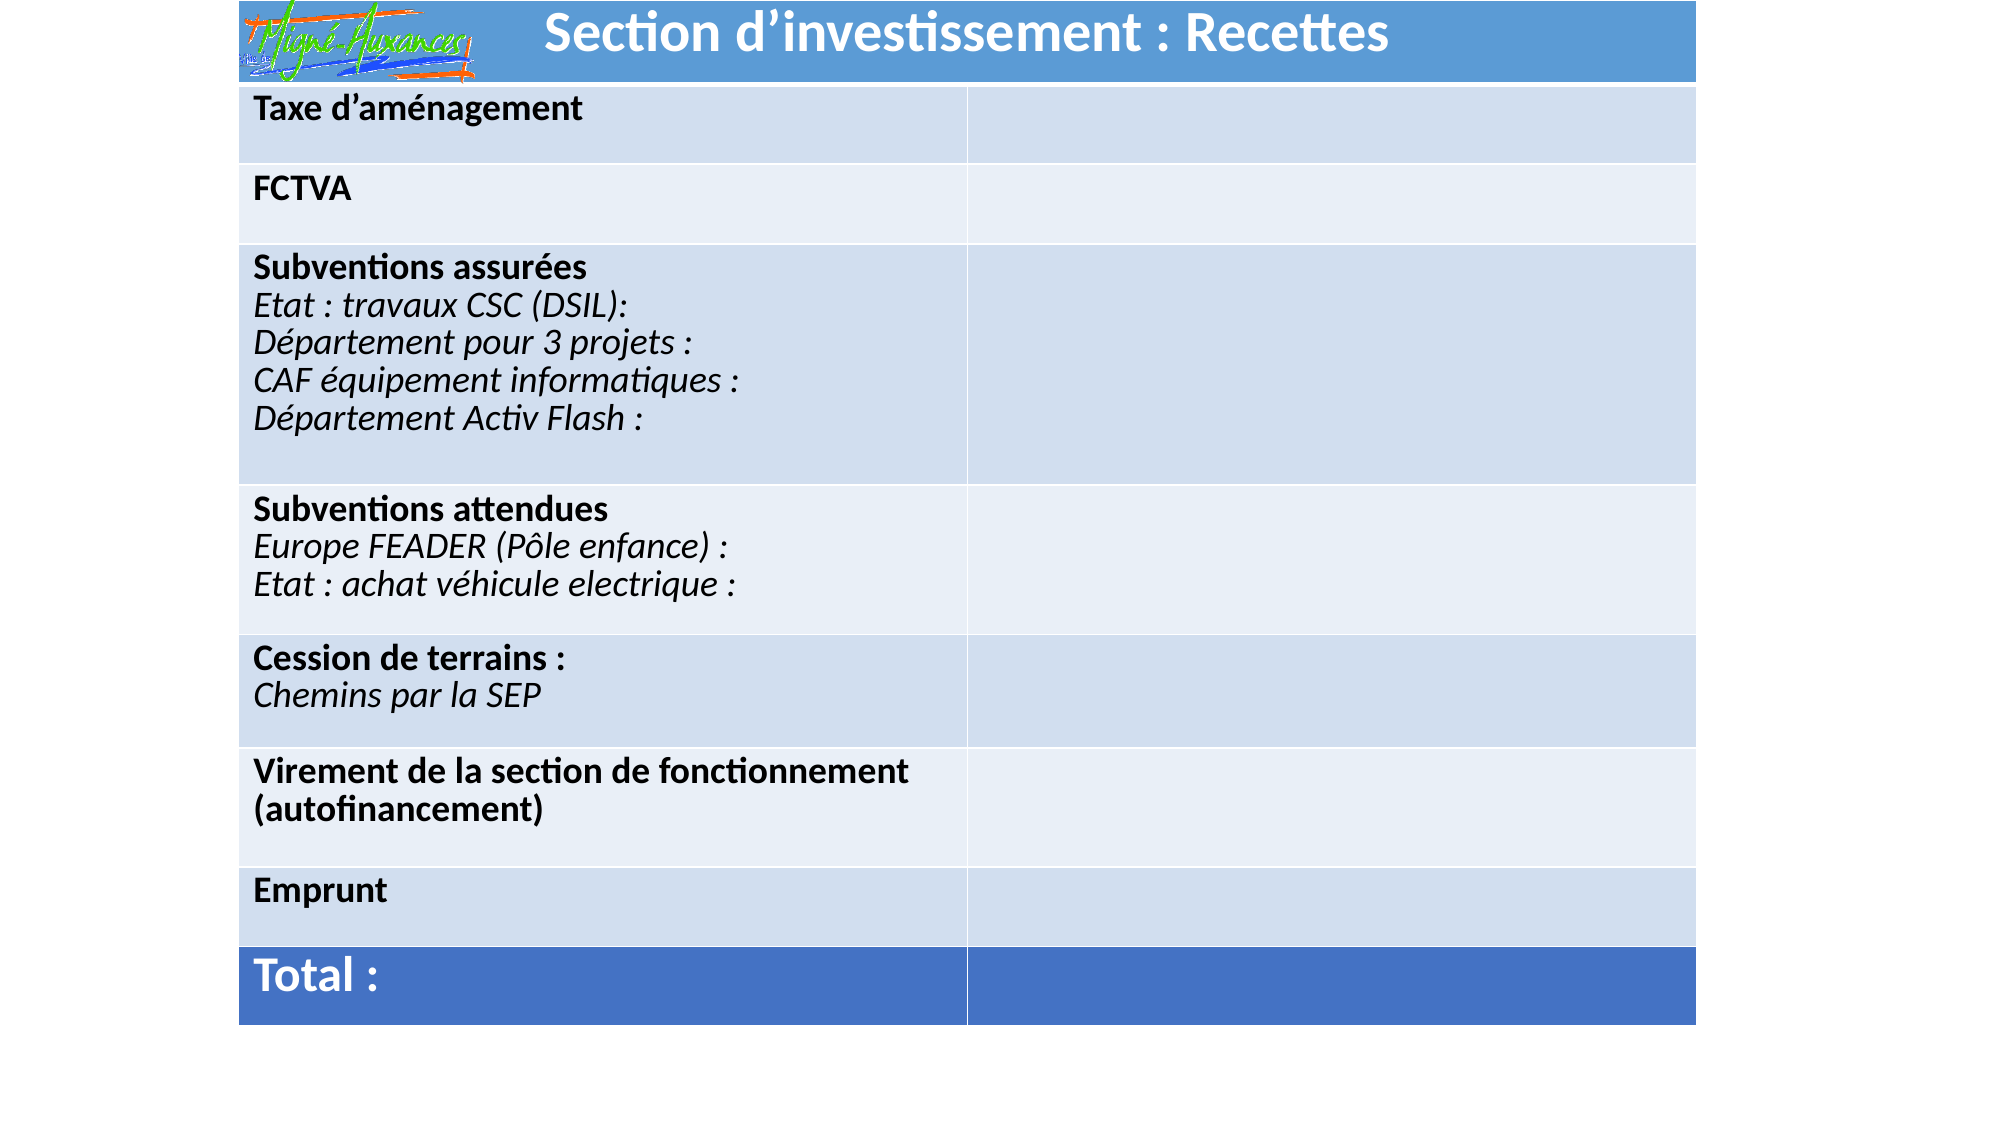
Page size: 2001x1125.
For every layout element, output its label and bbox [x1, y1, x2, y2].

picture [238, 0, 475, 85]
